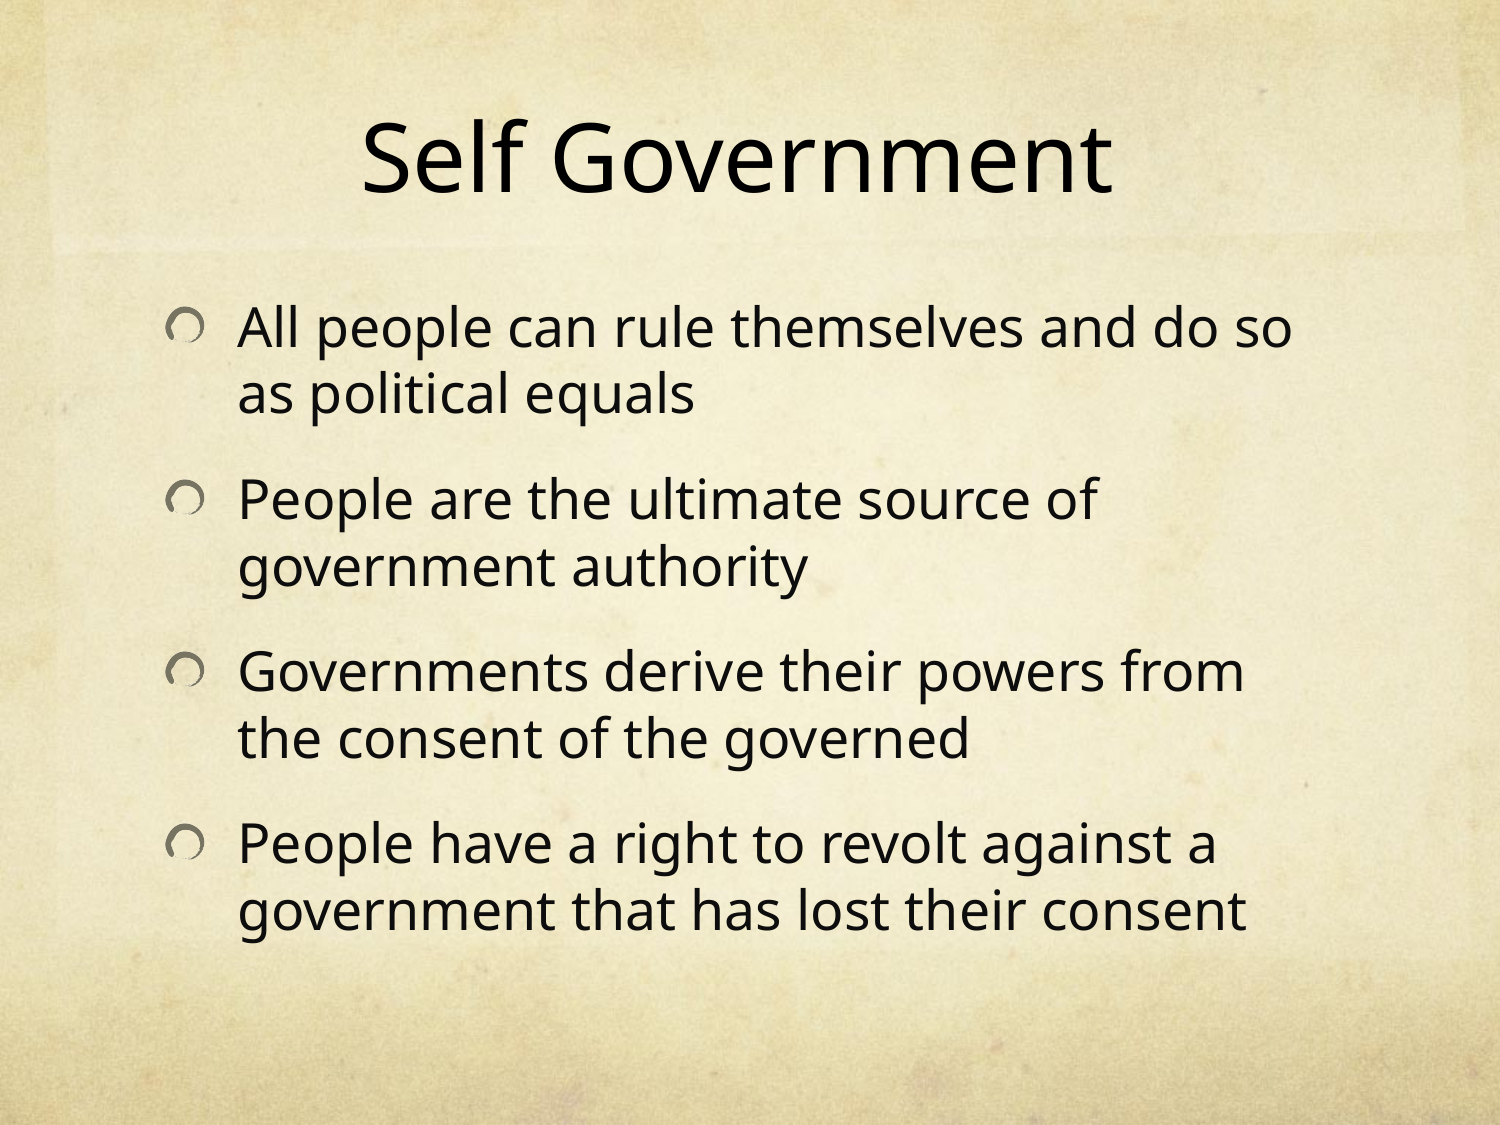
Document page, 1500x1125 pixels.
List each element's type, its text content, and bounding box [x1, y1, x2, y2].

title Self Government [150, 82, 1350, 225]
list All people can rule themselves and do so as political equals People are the ultimate source of government authority Governments derive their powers from the consent of the governed People have a right to revolt against a government that has lost their consent [150, 284, 1350, 950]
picture [0, 0, 1500, 1125]
